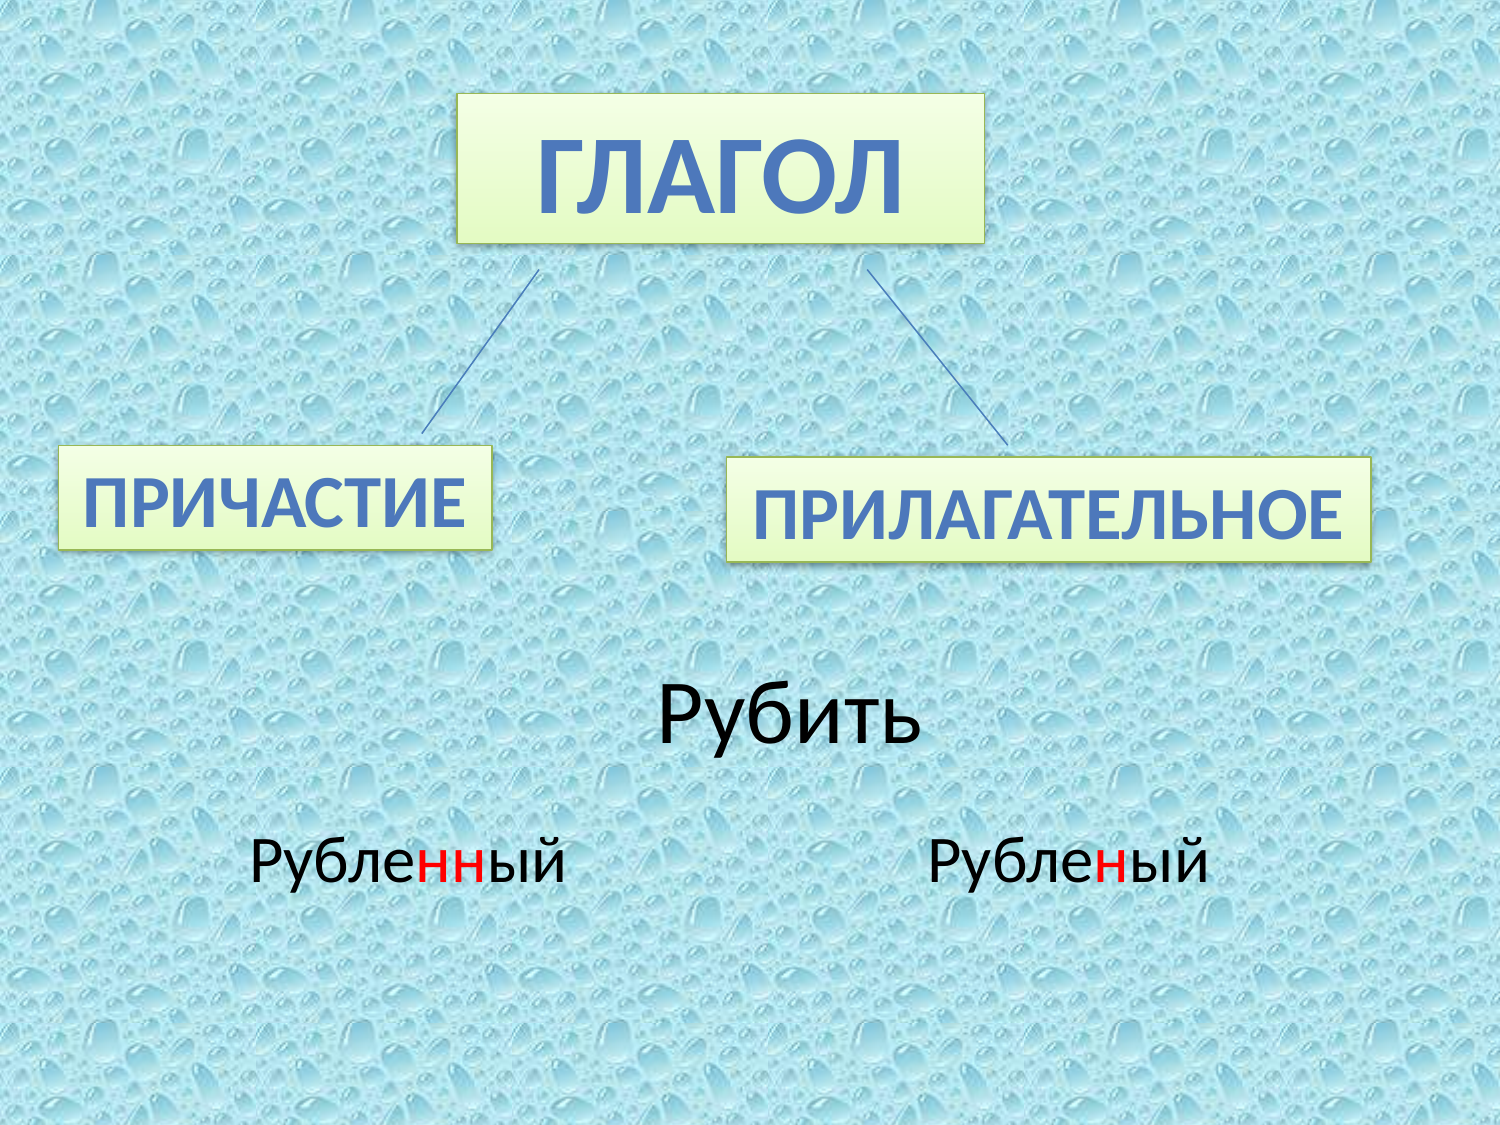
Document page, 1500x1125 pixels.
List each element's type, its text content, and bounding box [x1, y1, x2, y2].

text_box прилагательное [726, 456, 1372, 563]
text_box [398, 292, 563, 411]
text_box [849, 286, 1026, 428]
picture [0, 0, 1500, 1125]
text_box причастие [58, 445, 493, 551]
subtitle Рубленный Рубленый [234, 808, 1285, 1097]
text_box Глагол [456, 93, 985, 244]
title Рубить [152, 585, 1428, 828]
